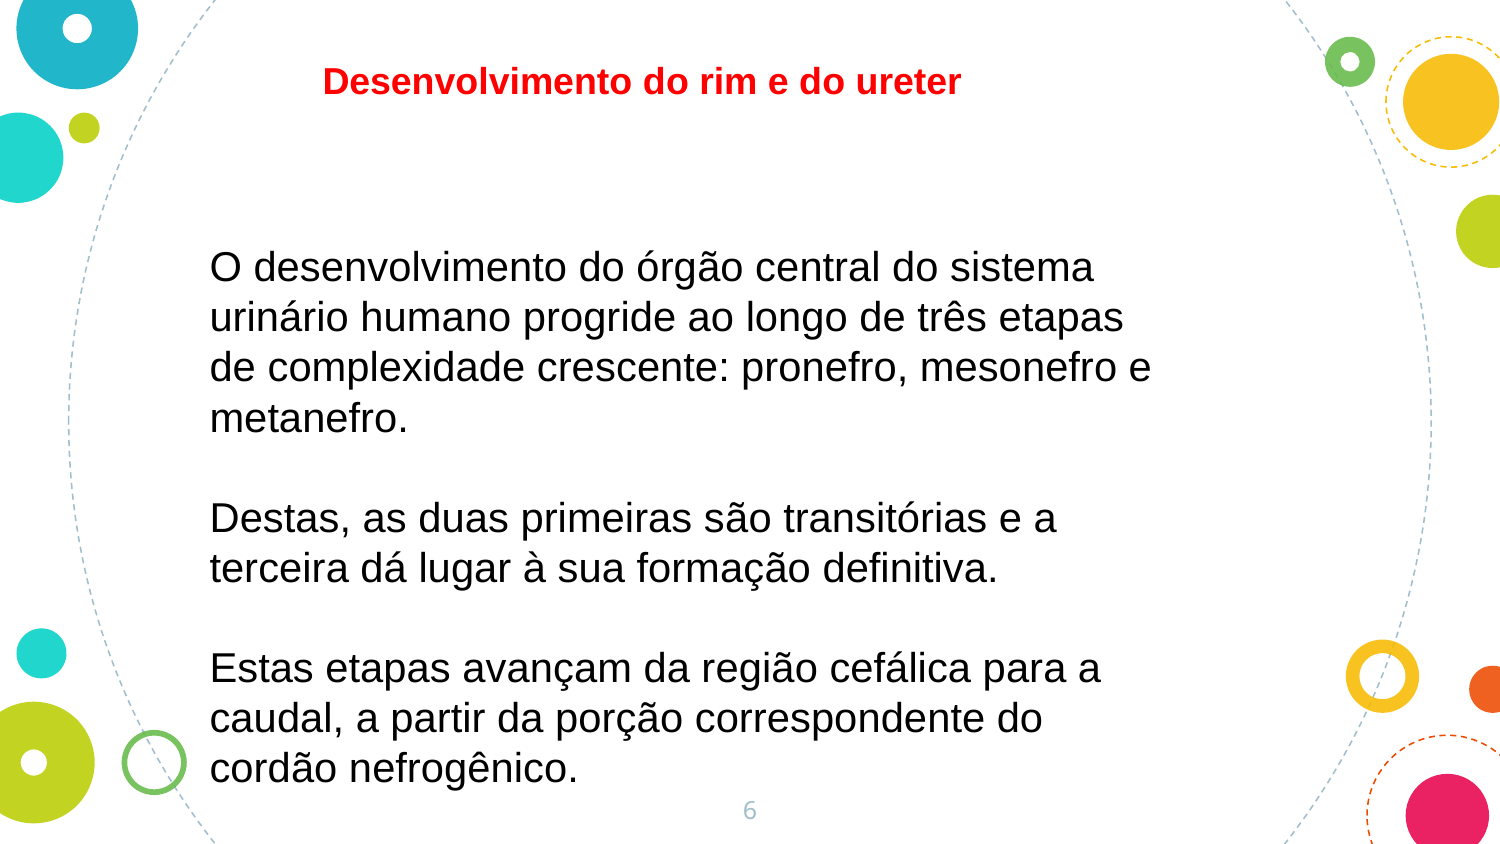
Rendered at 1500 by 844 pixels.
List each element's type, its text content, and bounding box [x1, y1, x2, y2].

slide_number 6 [711, 798, 789, 844]
text_box O desenvolvimento do órgão central do sistema urinário humano progride ao longo de três etapas de complexidade crescente: pronefro, mesonefro e metanefro. Destas, as duas primeiras são transitórias e a terceira dá lugar à sua formação definitiva. Estas etapas avançam da região cefálica para a caudal, a partir da porção correspondente do cordão nefrogênico. [194, 232, 1173, 798]
text_box Desenvolvimento do rim e do ureter [307, 49, 1087, 110]
